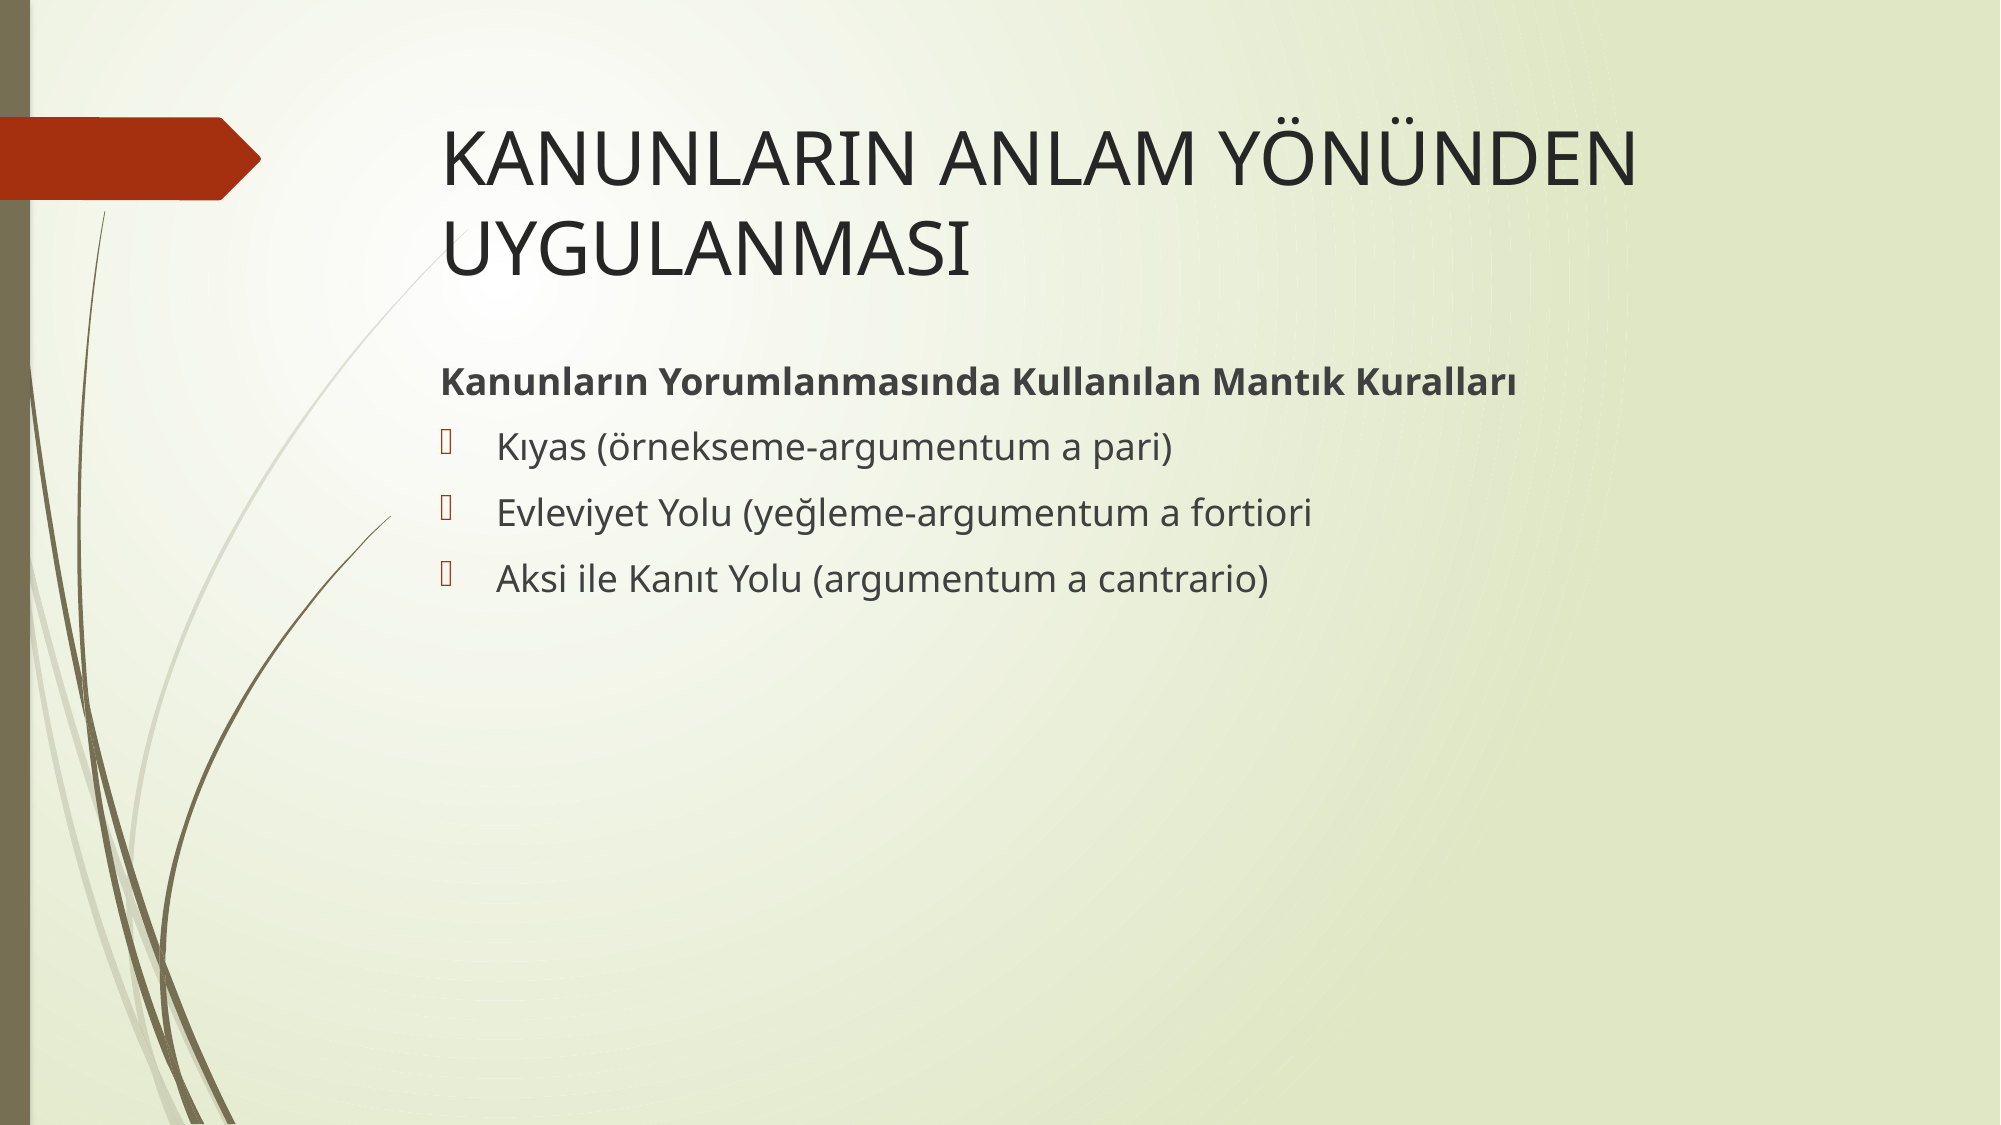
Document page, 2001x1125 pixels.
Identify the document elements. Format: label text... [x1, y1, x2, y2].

list Kanunların Yorumlanmasında Kullanılan Mantık Kuralları Kıyas (örnekseme-argumentum a pari) Evleviyet Yolu (yeğleme-argumentum a fortiori Aksi ile Kanıt Yolu (argumentum a cantrario) [424, 350, 1888, 970]
title KANUNLARIN ANLAM YÖNÜNDEN UYGULANMASI [425, 102, 1888, 313]
